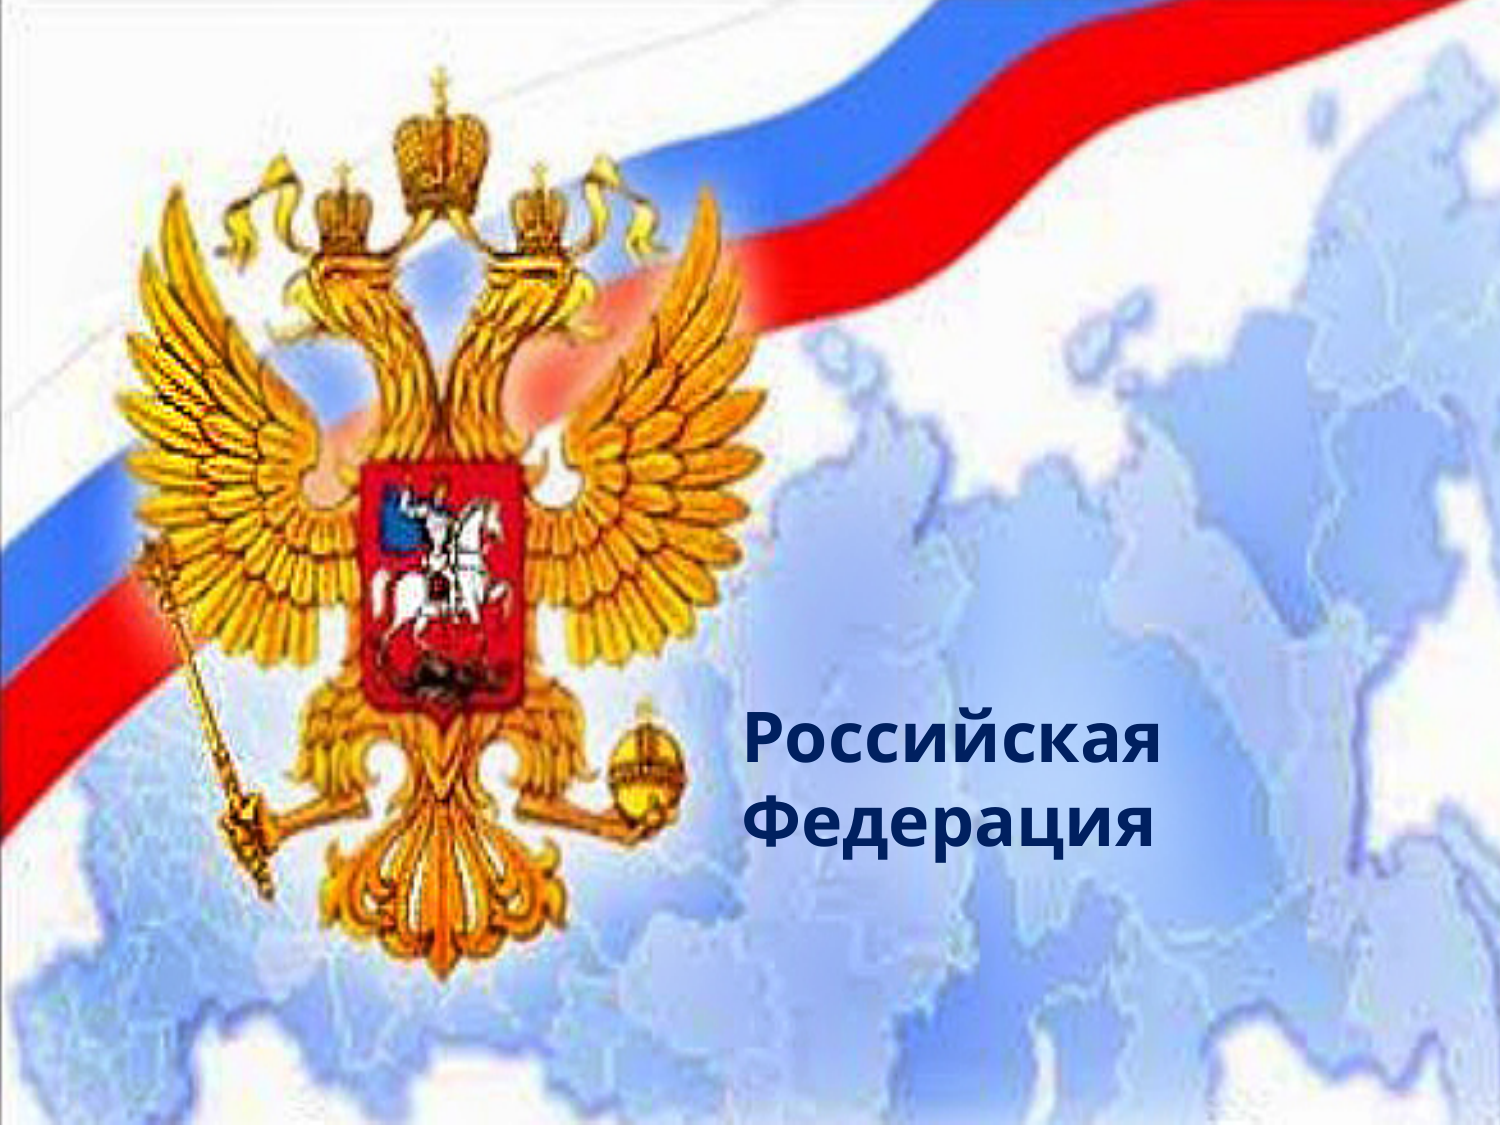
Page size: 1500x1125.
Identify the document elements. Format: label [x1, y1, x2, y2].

list [0, 0, 1500, 1125]
